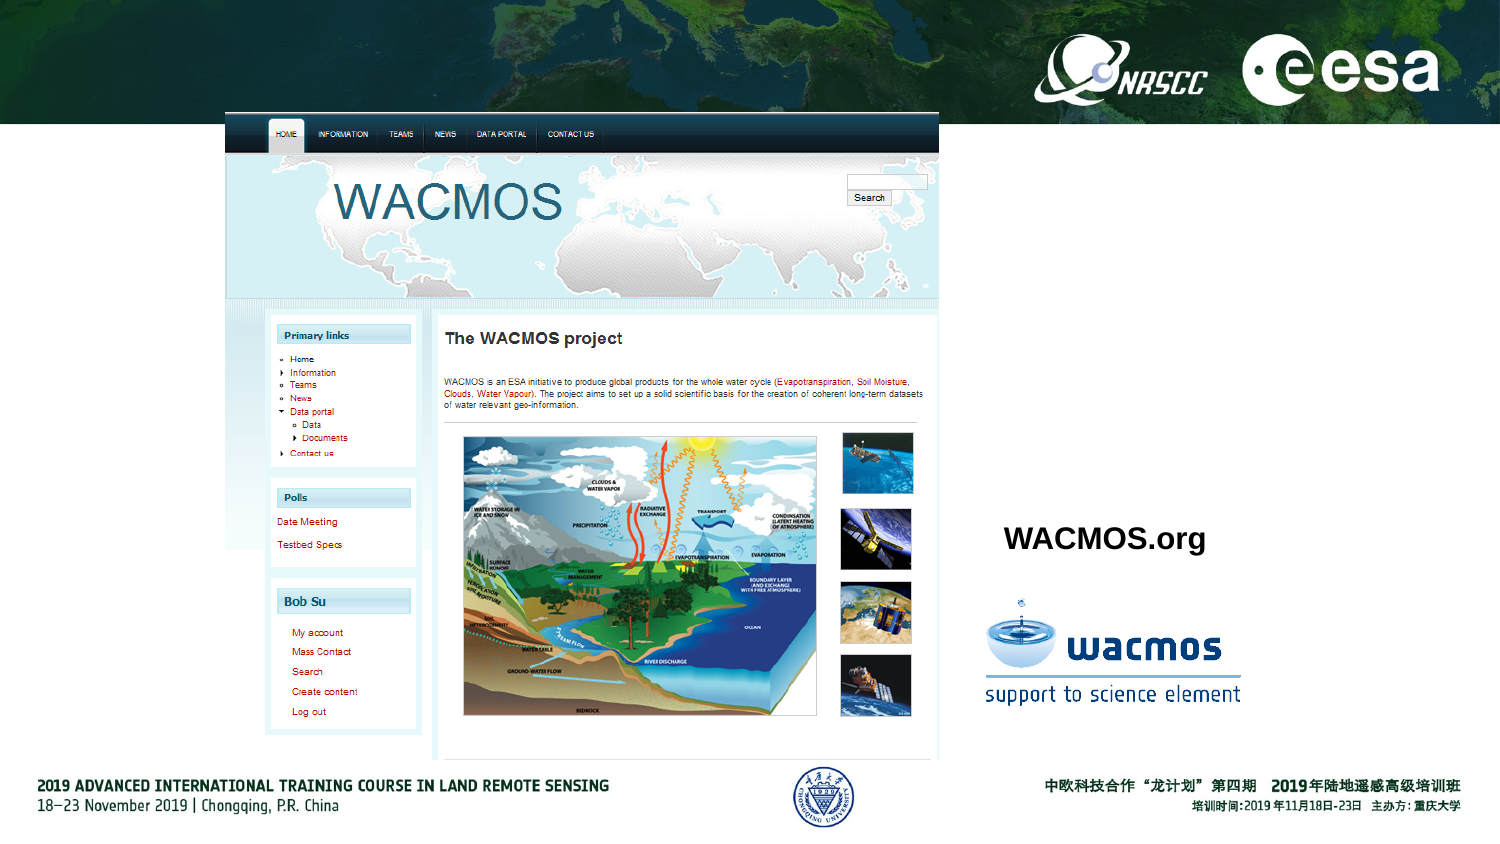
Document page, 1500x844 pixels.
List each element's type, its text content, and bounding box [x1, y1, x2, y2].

text_box WACMOS.org [989, 510, 1247, 563]
picture [0, 0, 1500, 844]
